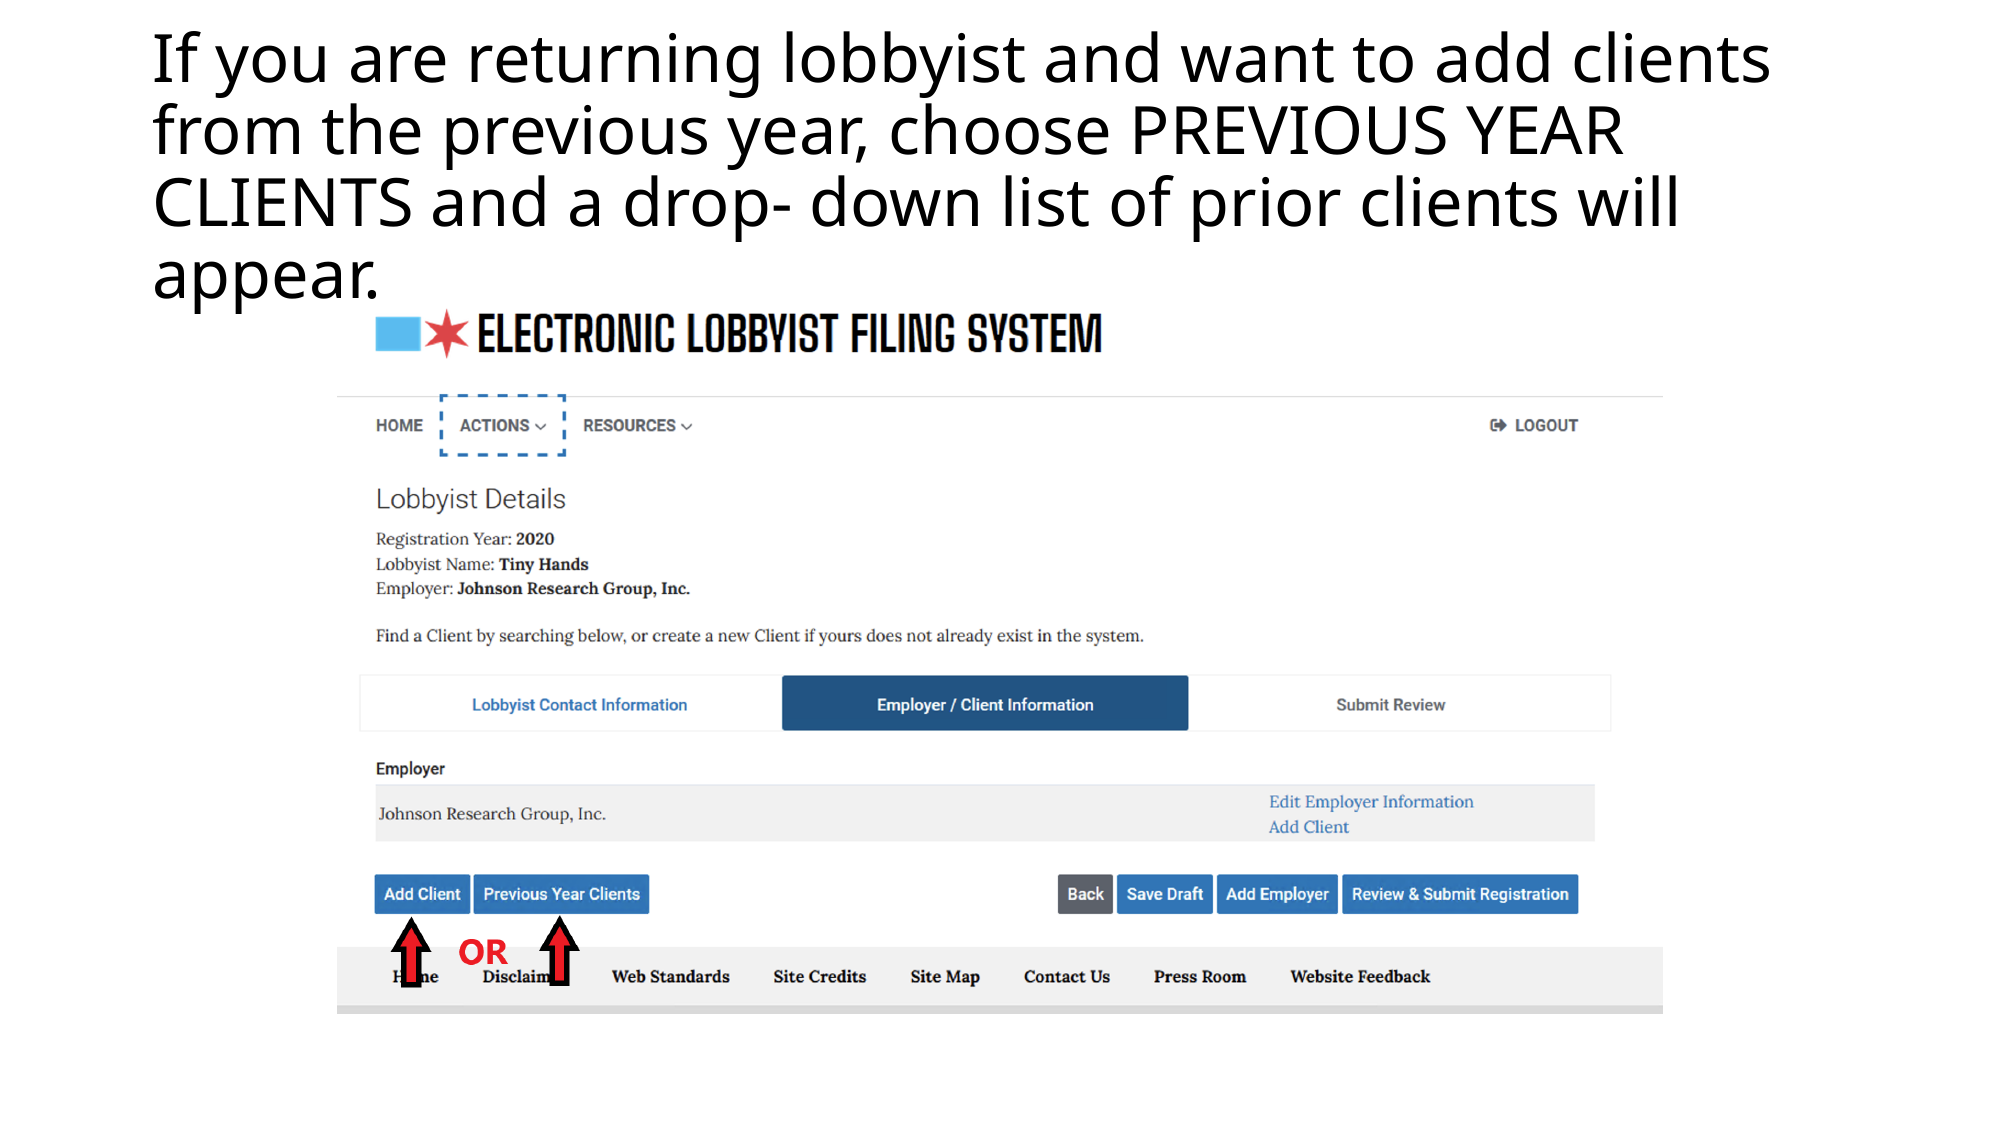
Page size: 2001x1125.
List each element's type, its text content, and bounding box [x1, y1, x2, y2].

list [337, 299, 1663, 1014]
title If you are returning lobbyist and want to add clients from the previous year, choose PREVIOUS YEAR CLIENTS and a drop- down list of prior clients will appear. [137, 59, 1863, 278]
